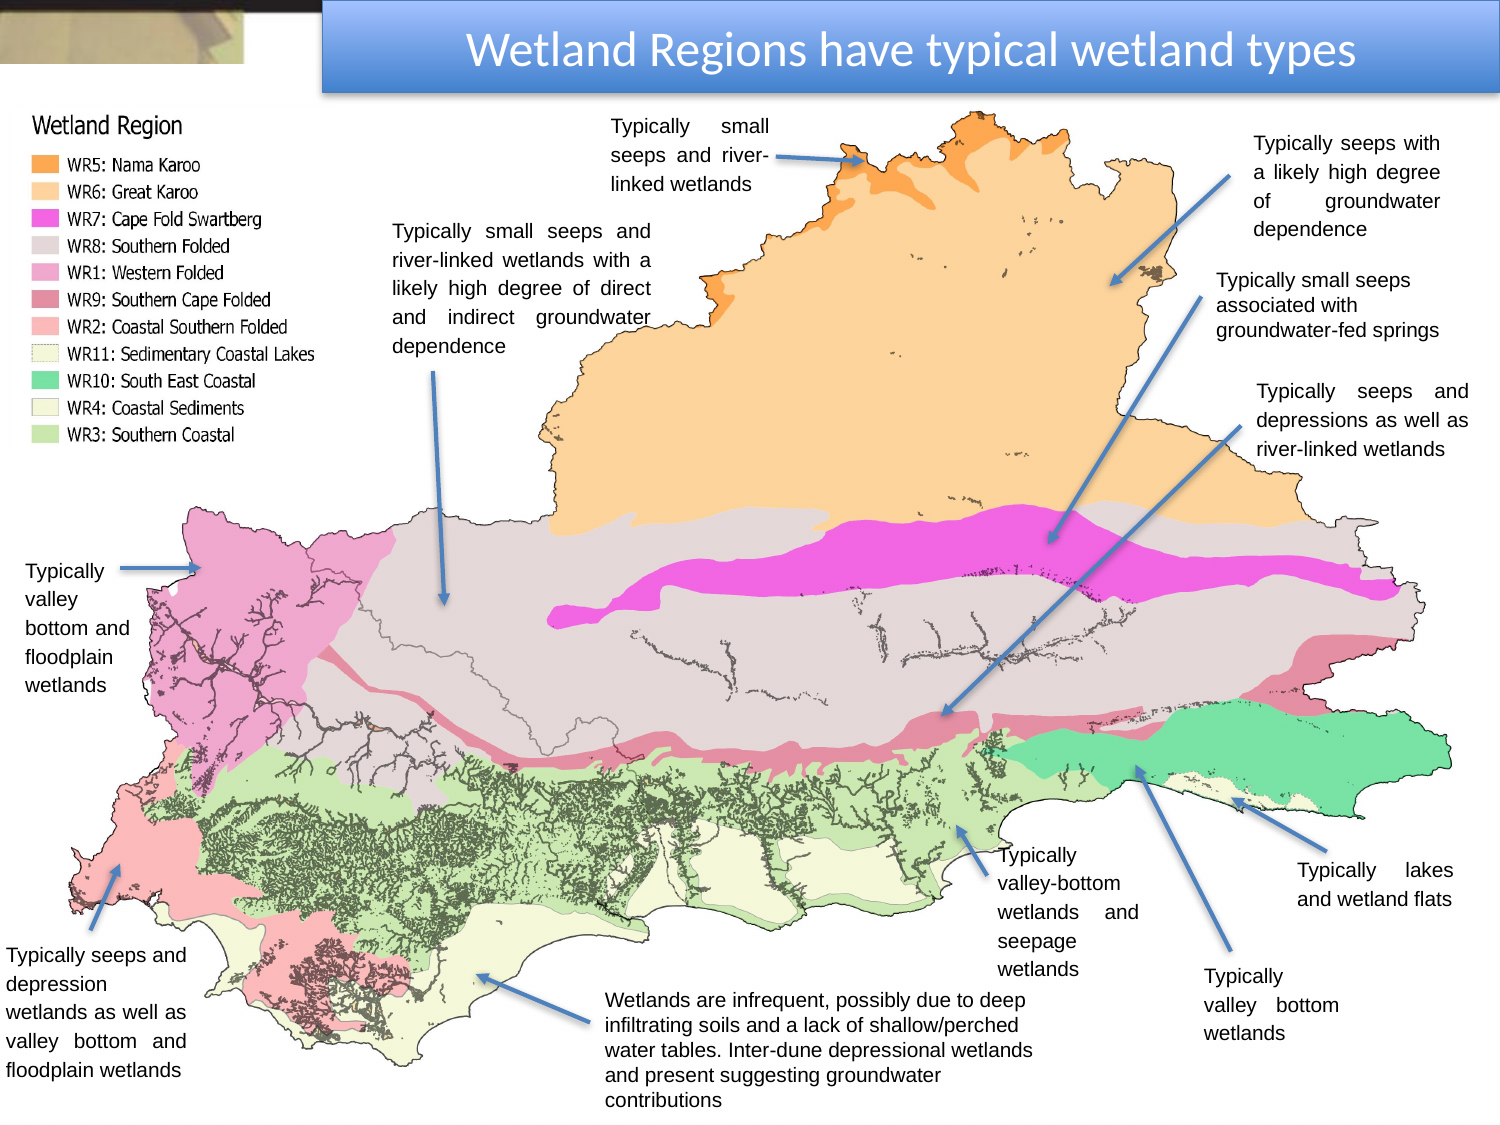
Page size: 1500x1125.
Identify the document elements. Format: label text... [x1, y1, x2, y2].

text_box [1135, 764, 1232, 952]
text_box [955, 824, 988, 876]
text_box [90, 863, 121, 931]
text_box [1047, 296, 1202, 424]
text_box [475, 973, 591, 1023]
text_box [1109, 174, 1231, 287]
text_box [1237, 797, 1328, 852]
text_box Wetland Regions have typical wetland types [322, 0, 1500, 63]
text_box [940, 425, 1242, 717]
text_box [775, 156, 866, 162]
picture [0, 0, 1500, 1125]
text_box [432, 370, 445, 607]
